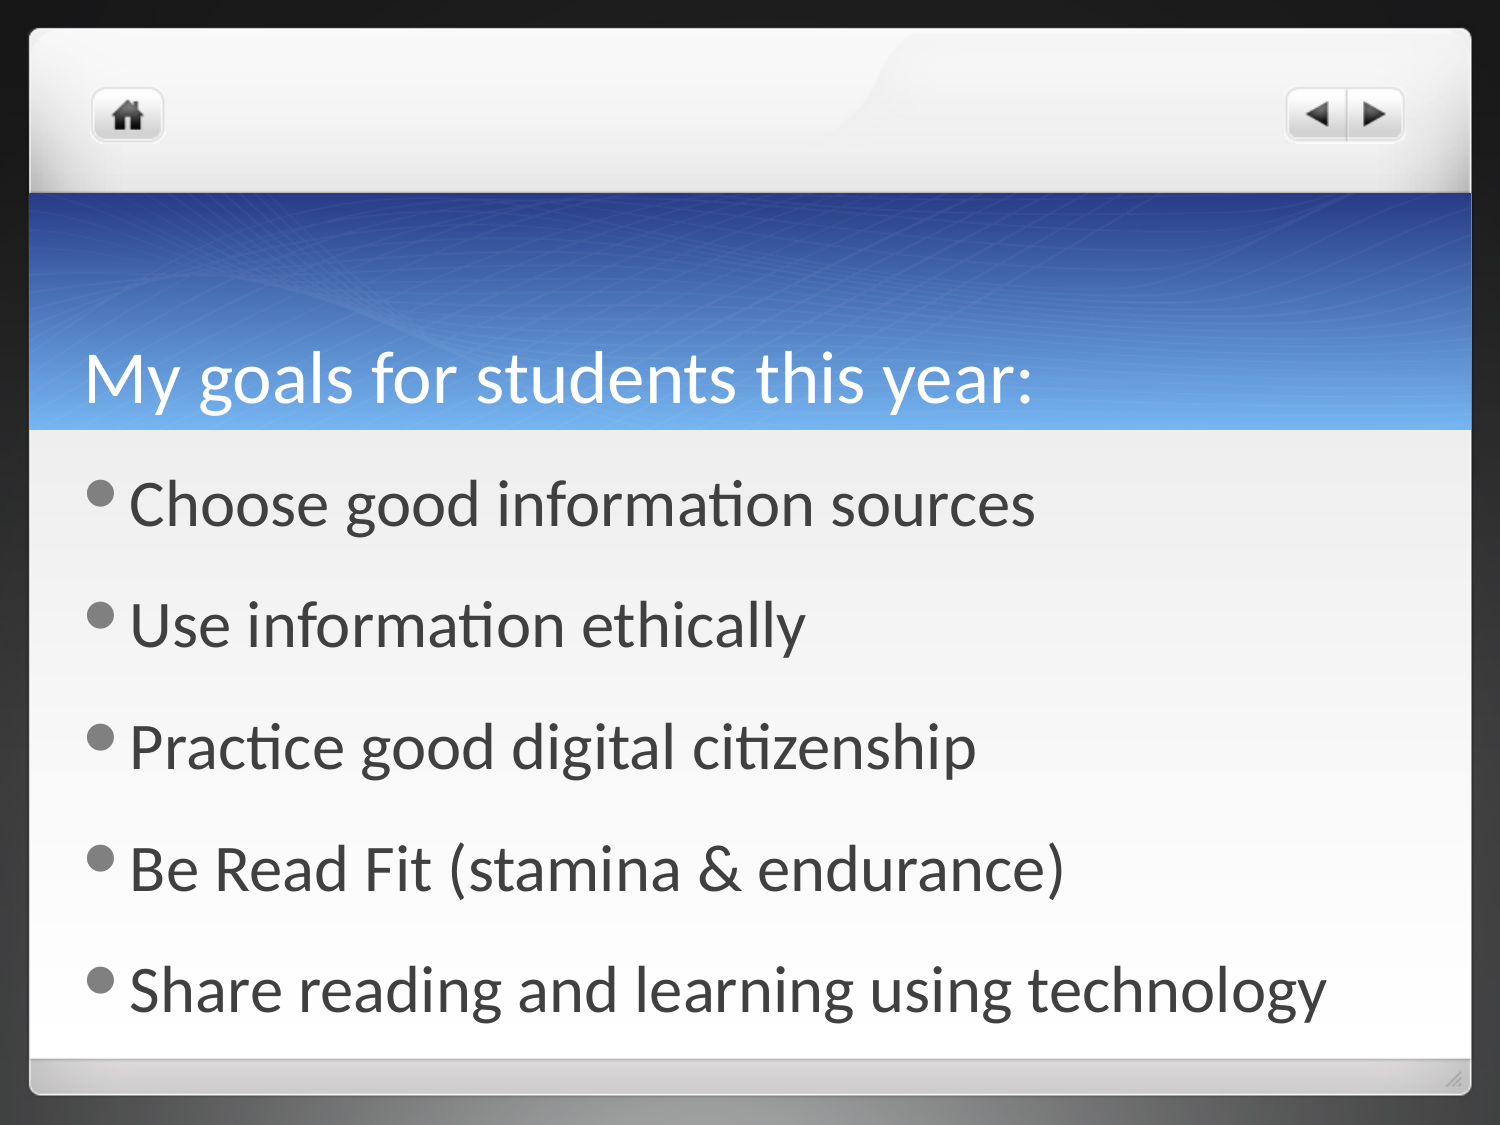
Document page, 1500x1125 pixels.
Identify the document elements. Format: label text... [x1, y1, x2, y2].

list Choose good information sources Use information ethically Practice good digital citizenship Be Read Fit (stamina & endurance) Share reading and learning using technology [68, 452, 1432, 1025]
title My goals for students this year: [68, 238, 1432, 427]
picture [0, 0, 1500, 1125]
